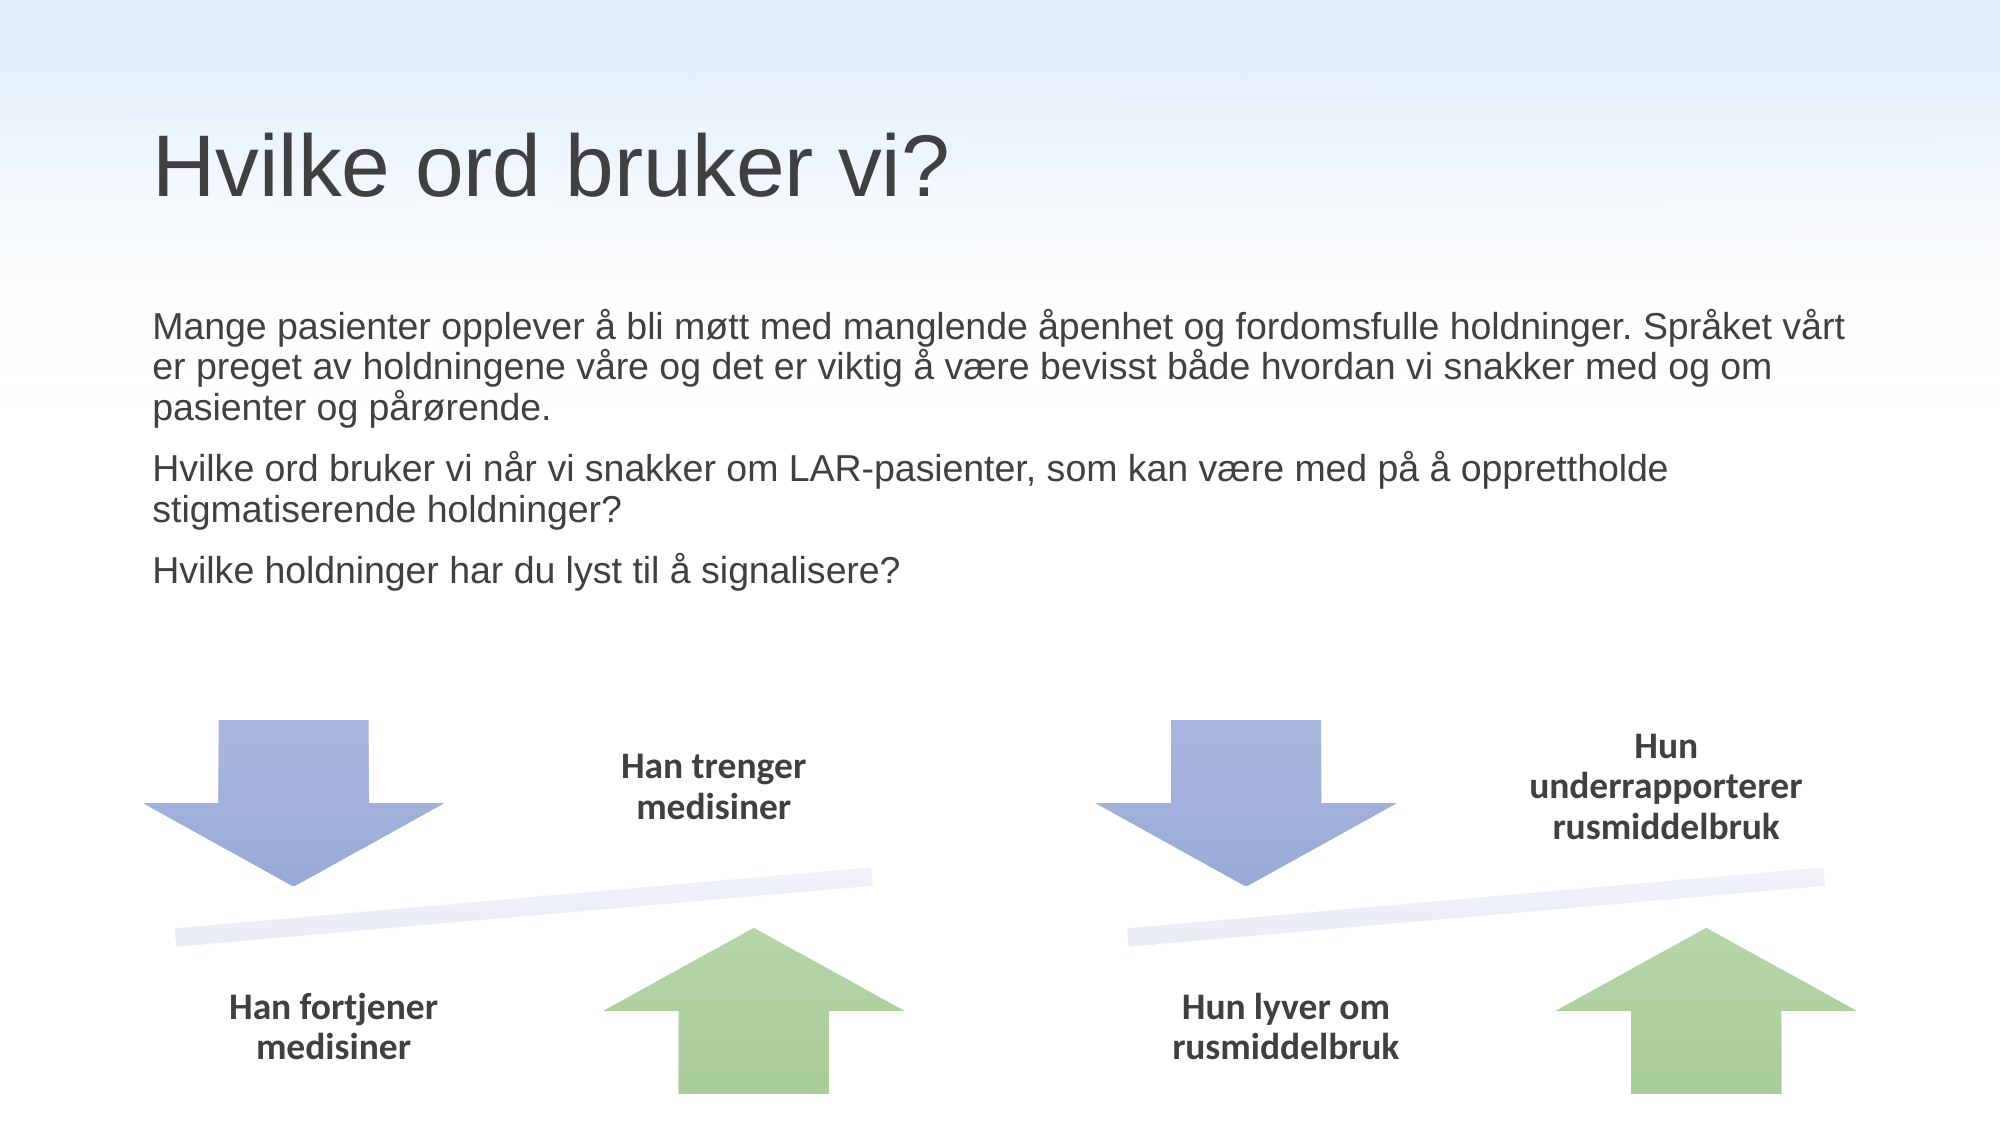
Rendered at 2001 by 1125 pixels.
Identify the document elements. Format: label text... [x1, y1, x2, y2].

title Hvilke ord bruker vi? [137, 59, 1863, 278]
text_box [23, 699, 1024, 1115]
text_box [1024, 699, 1977, 1115]
list Mange pasienter opplever å bli møtt med manglende åpenhet og fordomsfulle holdninger. Språket vårt er preget av holdningene våre og det er viktig å være bevisst både hvordan vi snakker med og om pasienter og pårørende. Hvilke ord bruker vi når vi snakker om LAR-pasienter, som kan være med på å opprettholde stigmatiserende holdninger? Hvilke holdninger har du lyst til å signalisere? [137, 299, 1863, 636]
picture [0, 0, 2000, 1102]
